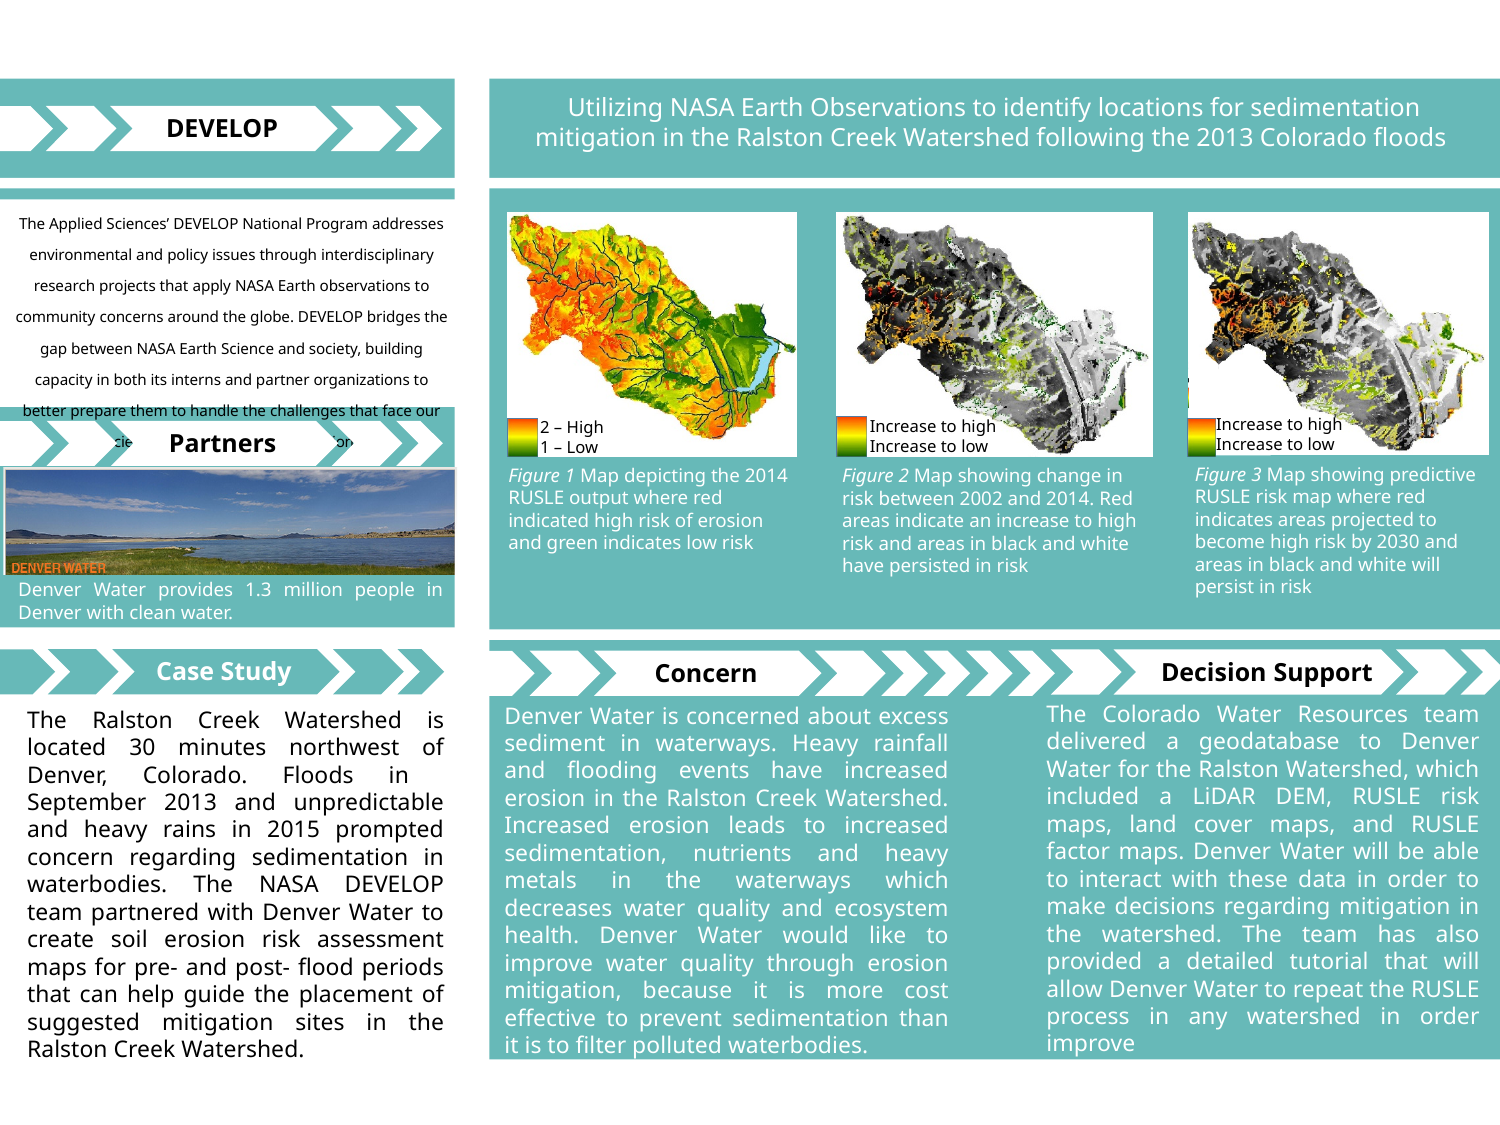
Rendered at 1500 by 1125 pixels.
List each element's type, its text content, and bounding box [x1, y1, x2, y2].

picture [1186, 212, 1489, 457]
text_box Figure 2 Map showing change in risk between 2002 and 2014. Red areas indicate an increase to high risk and areas in black and white have persisted in risk [827, 456, 1163, 584]
picture [3, 467, 458, 575]
text_box Denver Water is concerned about excess sediment in waterways. Heavy rainfall and flooding events have increased erosion in the Ralston Creek Watershed. Increased erosion leads to increased sedimentation, nutrients and heavy metals in the waterways which decreases water quality and ecosystem health. Denver Water would like to improve water quality through erosion mitigation, because it is more cost effective to prevent sedimentation than it is to filter polluted waterbodies. [489, 693, 965, 1066]
text_box Figure 3 Map showing predictive RUSLE risk map where red indicates areas projected to become high risk by 2030 and areas in black and white will persist in risk [1180, 455, 1500, 606]
text_box Denver Water provides 1.3 million people in Denver with clean water. [3, 581, 458, 631]
picture [836, 212, 1153, 457]
picture [507, 212, 797, 457]
text_box 2 – High 1 – Low [525, 466, 668, 485]
text_box The Ralston Creek Watershed is located 30 minutes northwest of Denver, Colorado. Floods in September 2013 and unpredictable and heavy rains in 2015 prompted concern regarding sedimentation in waterbodies. The NASA DEVELOP team partnered with Denver Water to create soil erosion risk assessment maps for pre- and post- flood periods that can help guide the placement of suggested mitigation sites in the Ralston Creek Watershed. [12, 697, 460, 1070]
text_box Figure 1 Map depicting the 2014 RUSLE output where red indicated high risk of erosion and green indicates low risk [493, 456, 810, 562]
text_box Utilizing NASA Earth Observations to identify locations for sedimentation mitigation in the Ralston Creek Watershed following the 2013 Colorado floods [489, 84, 1500, 159]
text_box The Colorado Water Resources team delivered a geodatabase to Denver Water for the Ralston Watershed, which included a LiDAR DEM, RUSLE risk maps, land cover maps, and RUSLE factor maps. Denver Water will be able to interact with these data in order to make decisions regarding mitigation in the watershed. The team has also provided a detailed tutorial that will allow Denver Water to repeat the RUSLE process in any watershed in order improve general preparedness. [1031, 692, 1495, 1092]
